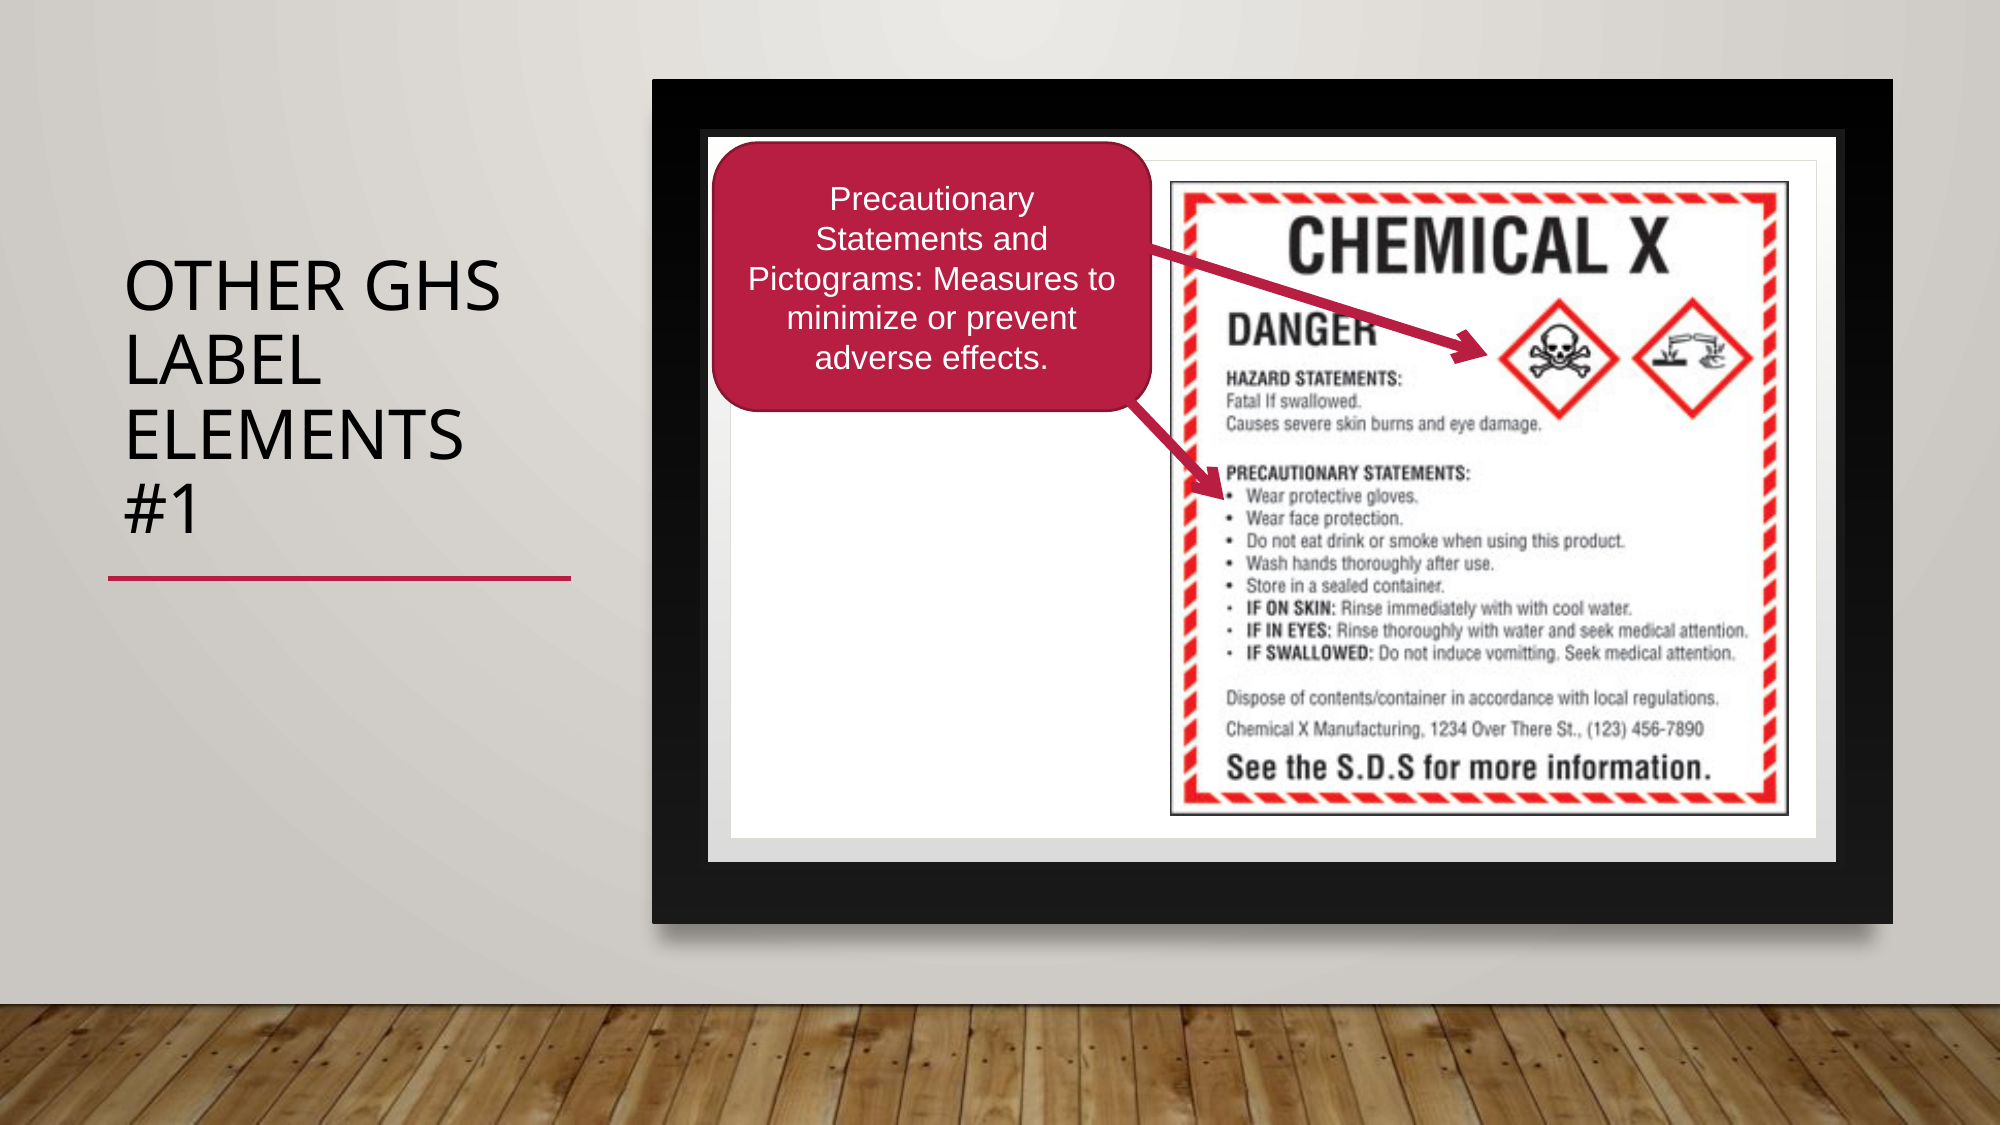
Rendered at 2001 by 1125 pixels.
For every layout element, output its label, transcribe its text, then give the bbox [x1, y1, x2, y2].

picture [0, 1004, 2000, 1125]
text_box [1076, 345, 1225, 501]
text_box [652, 78, 1894, 924]
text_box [1112, 236, 1488, 356]
text_box [0, 0, 2000, 1004]
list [1170, 181, 1790, 817]
title Other ghs label elements #1 [108, 241, 572, 549]
